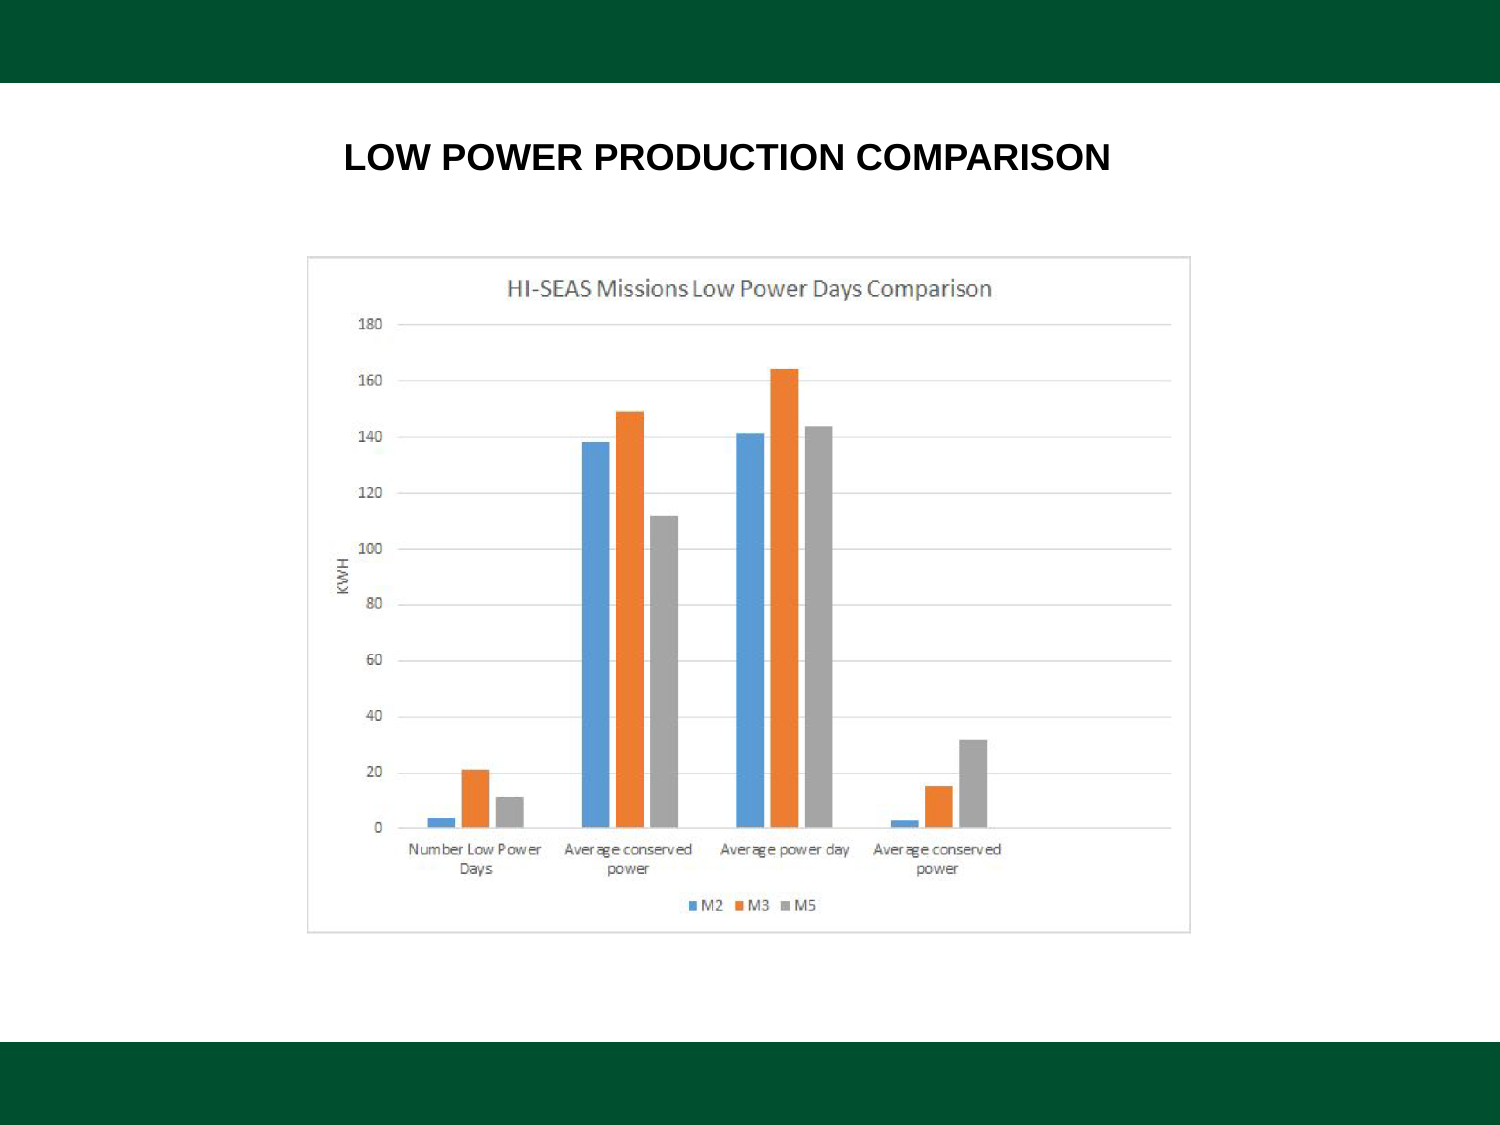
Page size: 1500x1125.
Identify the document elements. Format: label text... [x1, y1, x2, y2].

picture [290, 249, 1210, 946]
text_box LOW POWER PRODUCTION COMPARISON [328, 126, 1127, 186]
